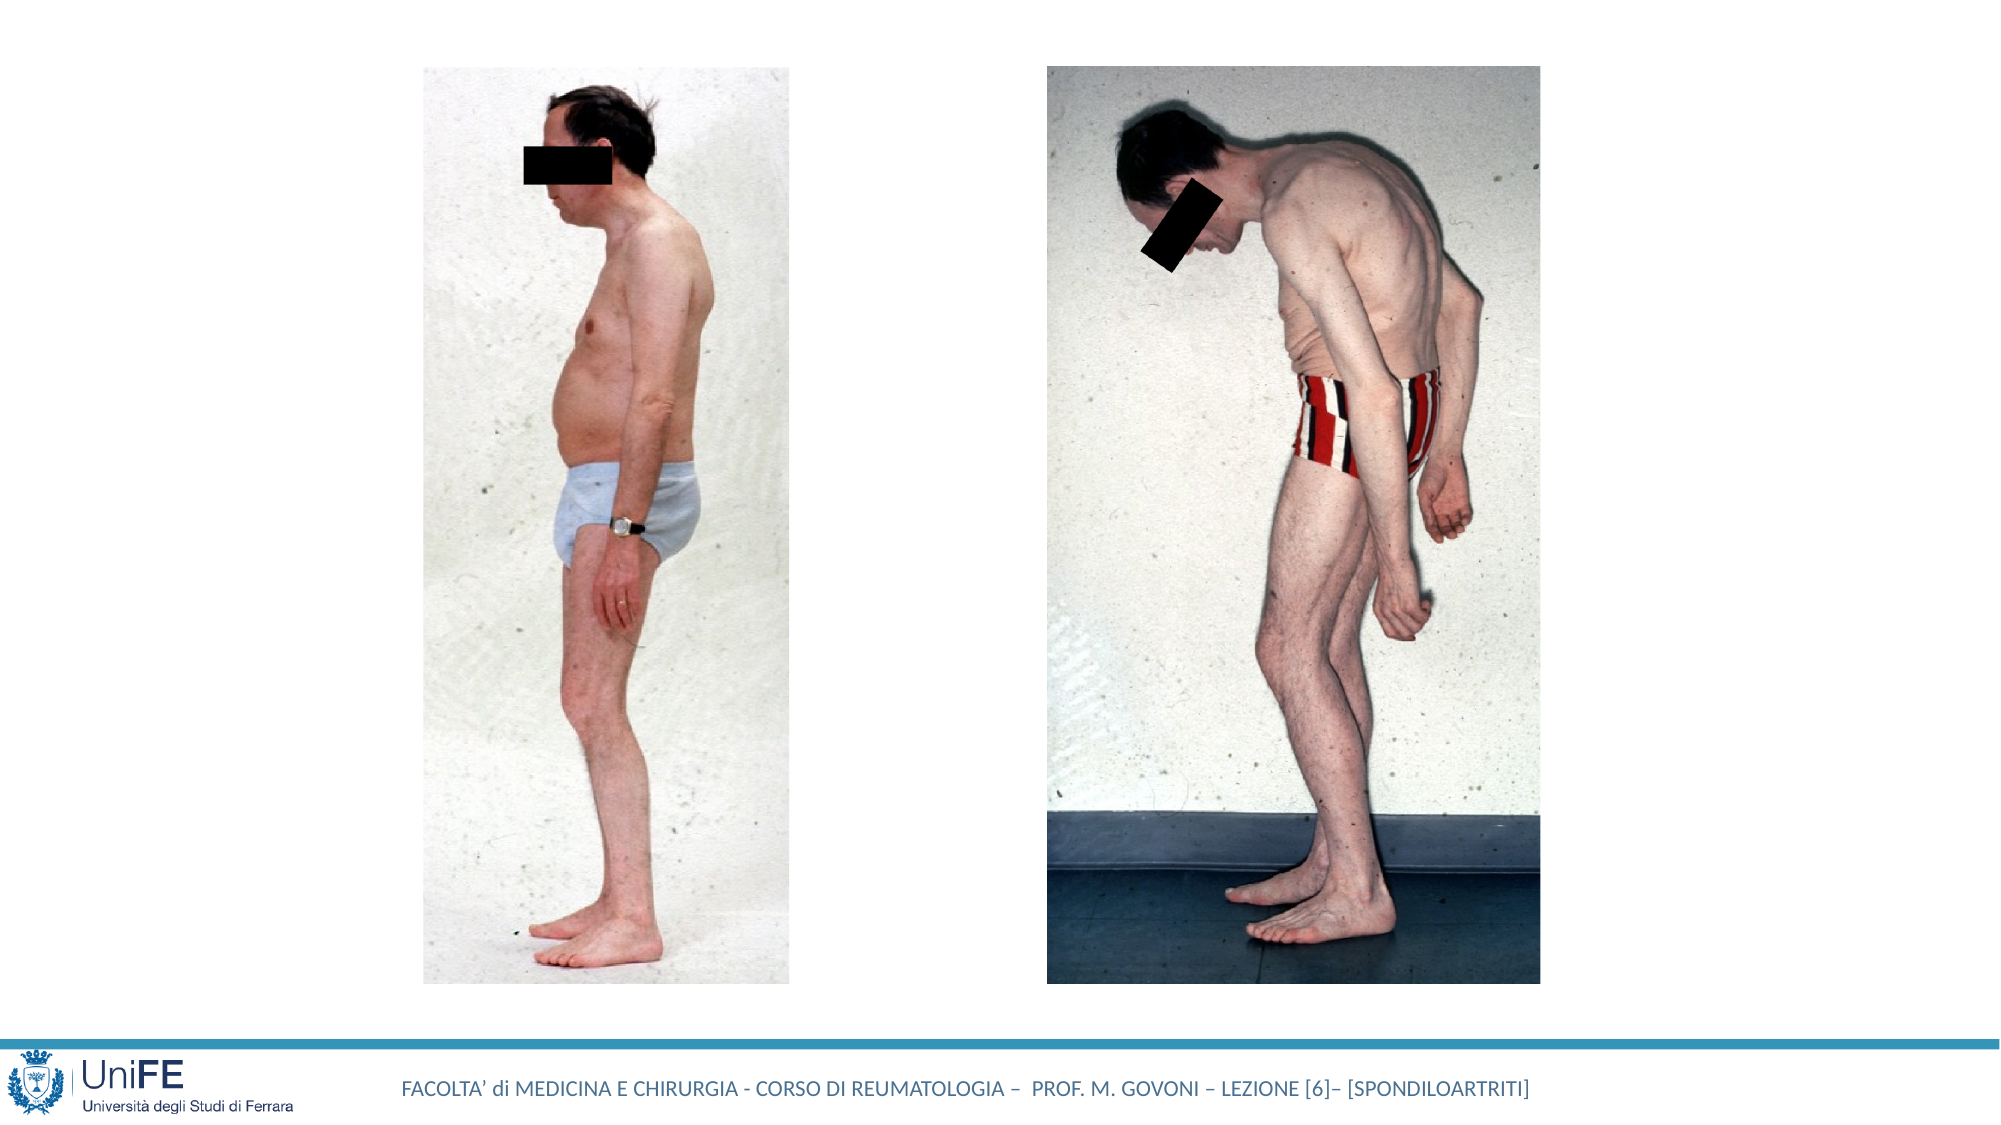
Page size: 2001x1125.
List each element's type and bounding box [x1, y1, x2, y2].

picture [83, 1060, 293, 1114]
picture [1046, 65, 1541, 984]
picture [422, 67, 790, 984]
